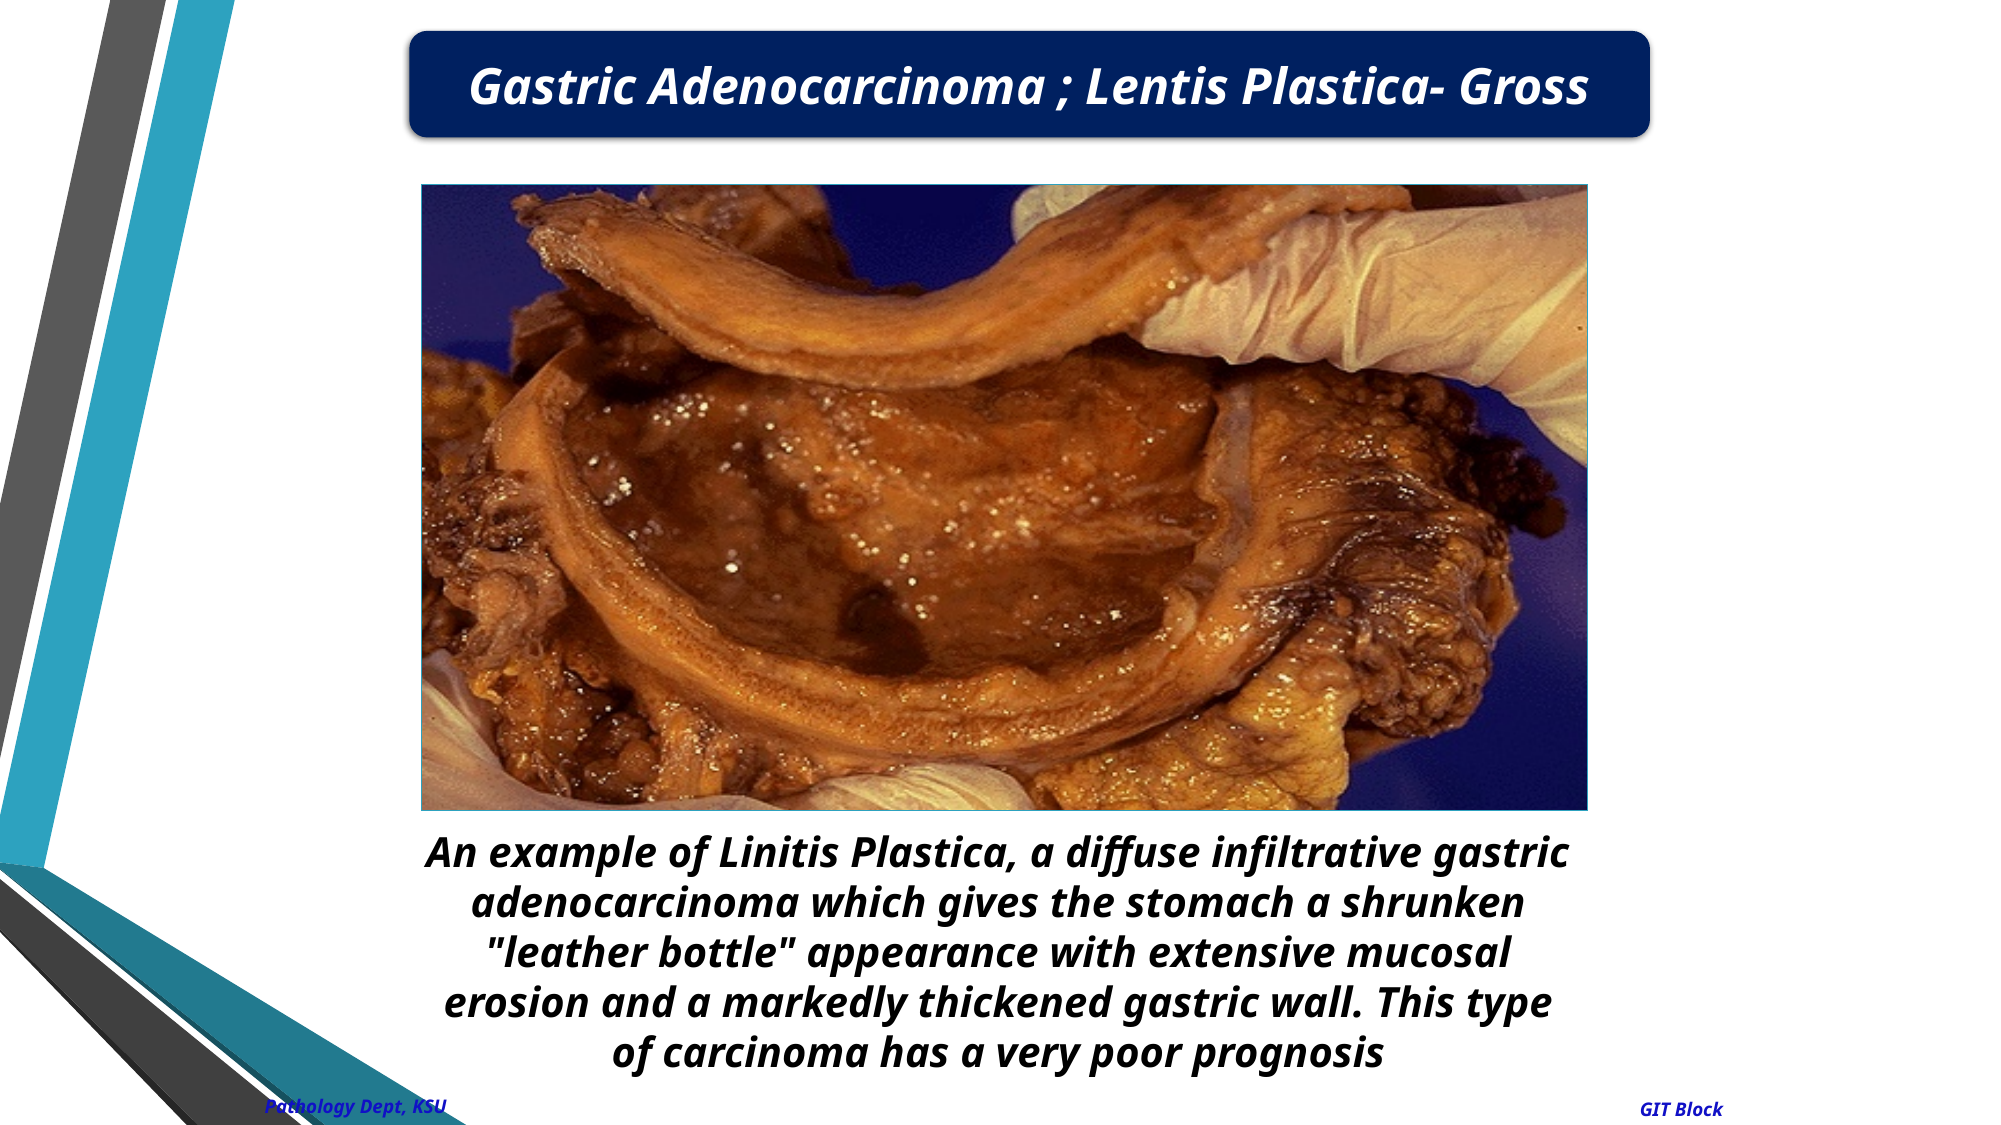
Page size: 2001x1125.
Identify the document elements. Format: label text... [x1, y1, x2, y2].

text_box Pathology Dept, KSU [249, 1087, 463, 1125]
picture [420, 184, 1588, 811]
text_box An example of Linitis Plastica, a diffuse infiltrative gastric adenocarcinoma which gives the stomach a shrunken "leather bottle" appearance with extensive mucosal erosion and a markedly thickened gastric wall. This type of carcinoma has a very poor prognosis [409, 818, 1588, 1083]
text_box Gastric Adenocarcinoma ; Lentis Plastica- Gross [409, 30, 1650, 138]
text_box GIT Block [1625, 1089, 1750, 1125]
